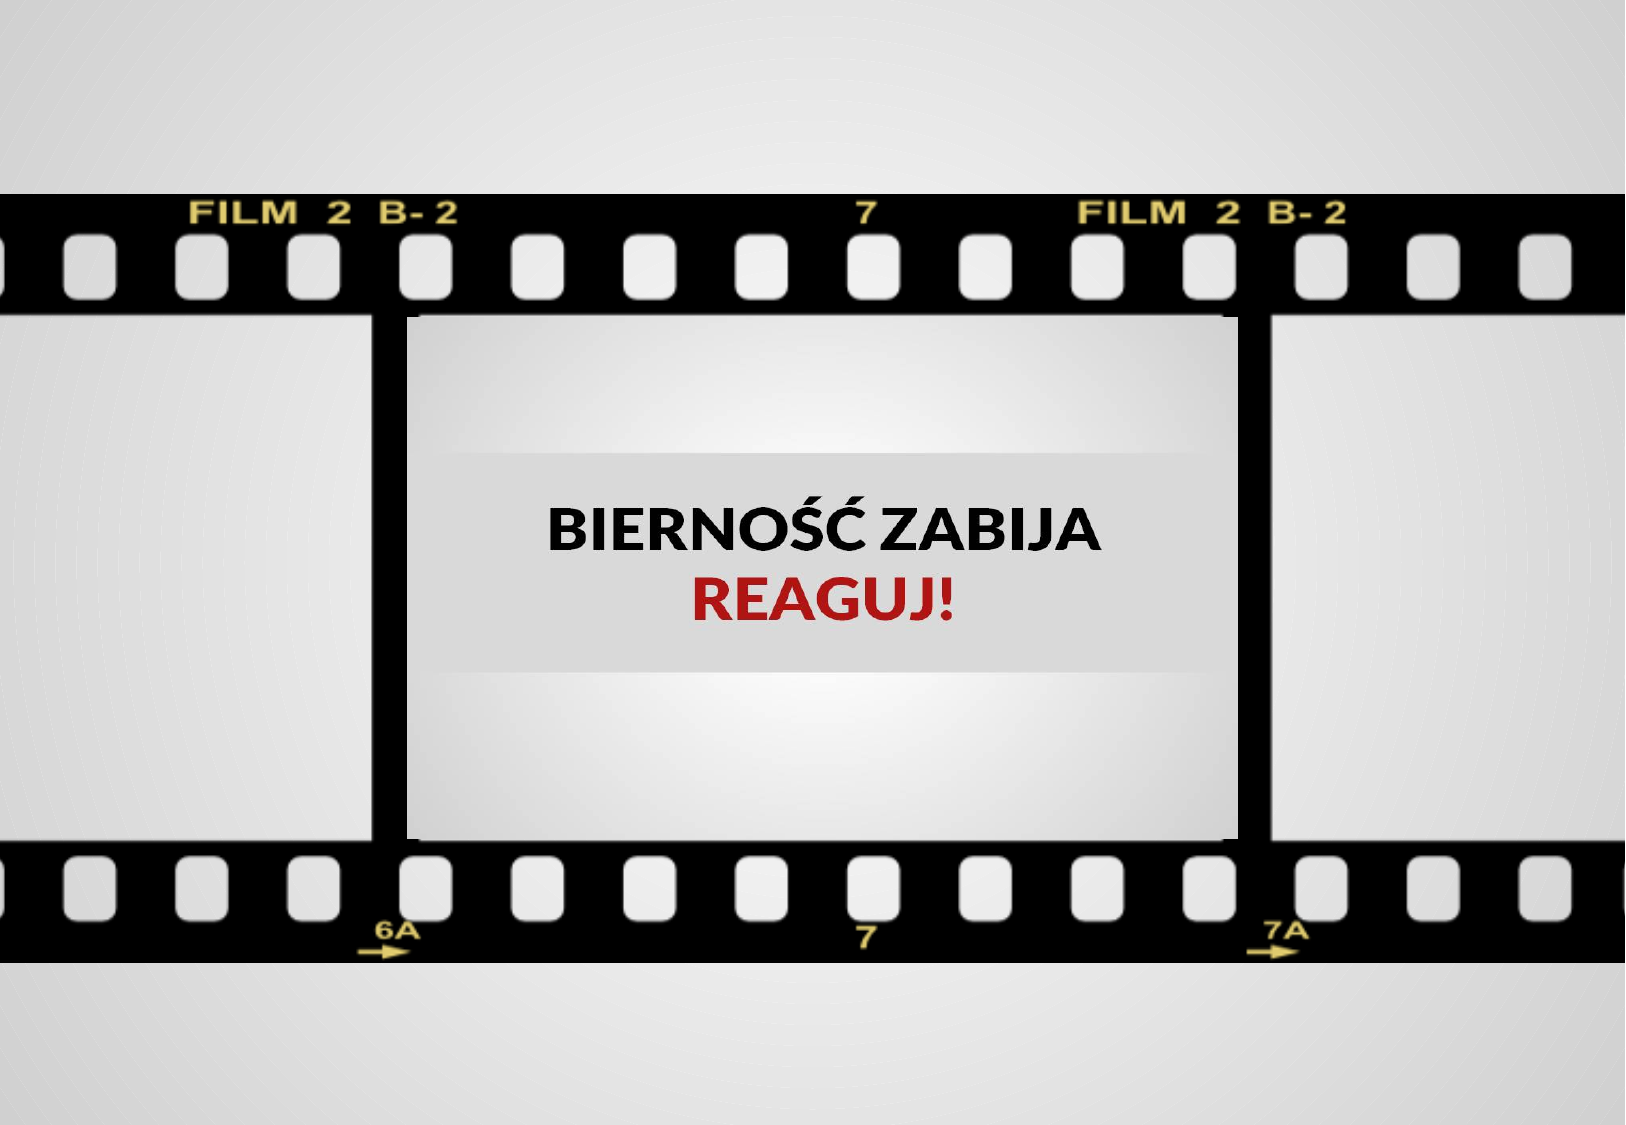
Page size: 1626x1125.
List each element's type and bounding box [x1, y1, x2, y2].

picture [0, 194, 1625, 963]
text_box [406, 316, 1239, 840]
